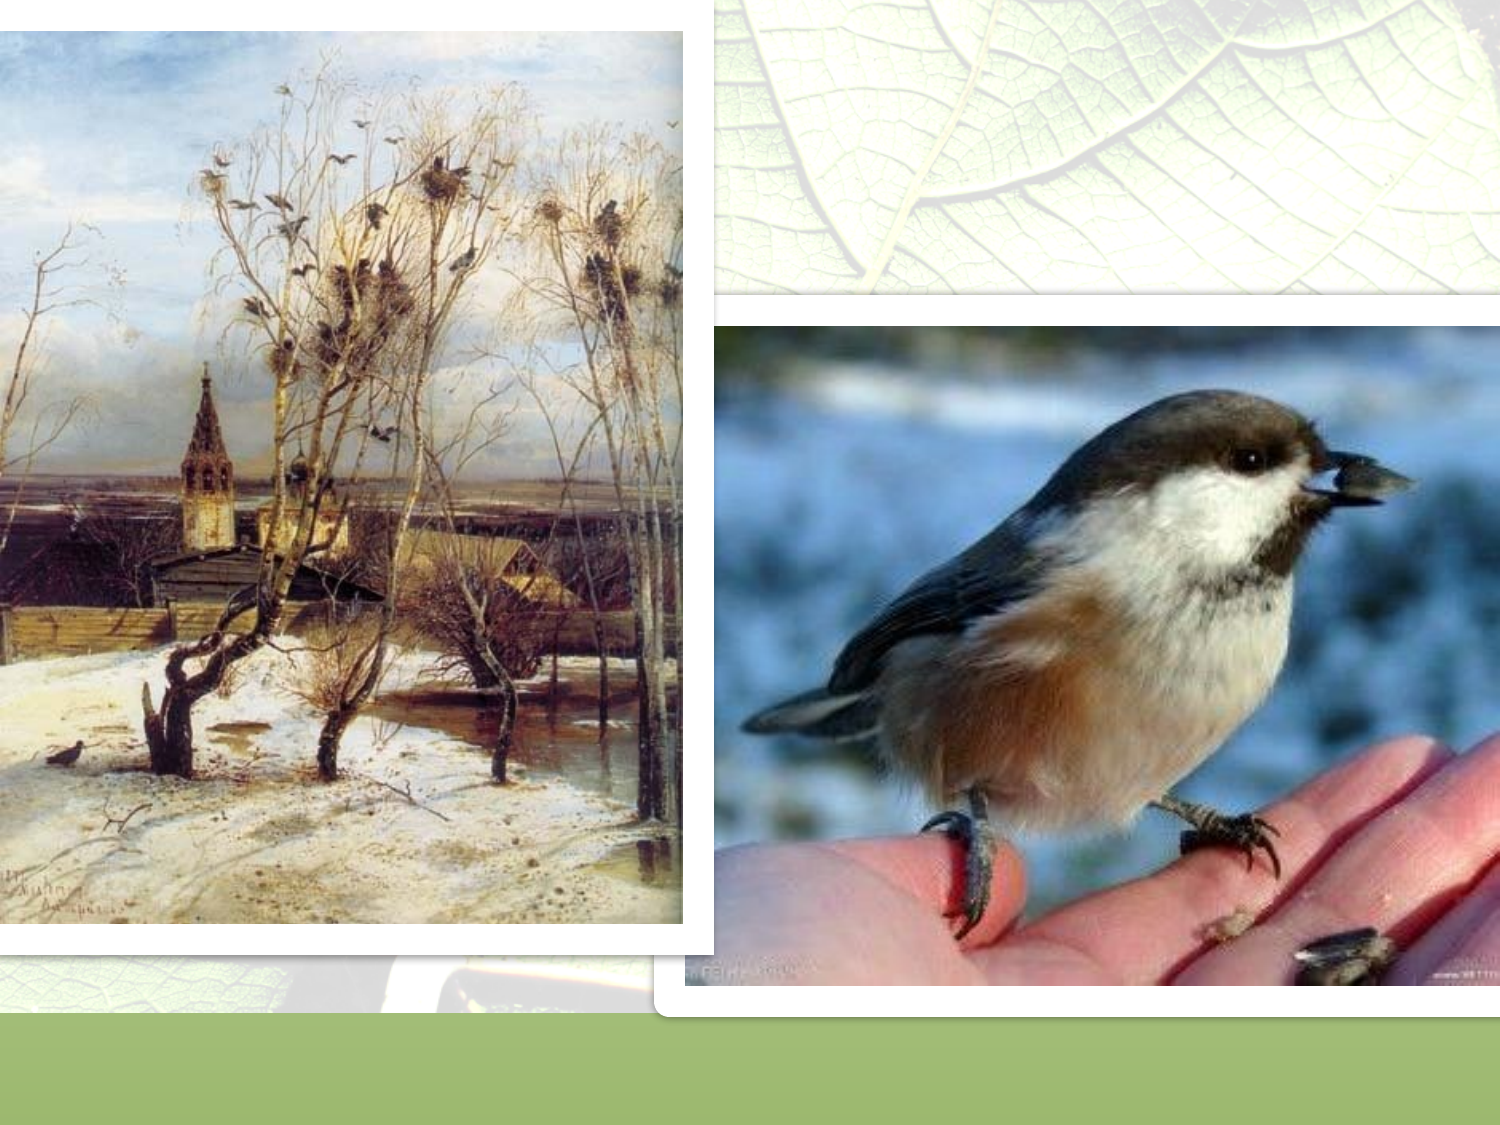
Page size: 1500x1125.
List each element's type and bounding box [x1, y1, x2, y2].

picture [684, 325, 1500, 987]
picture [0, 30, 683, 925]
